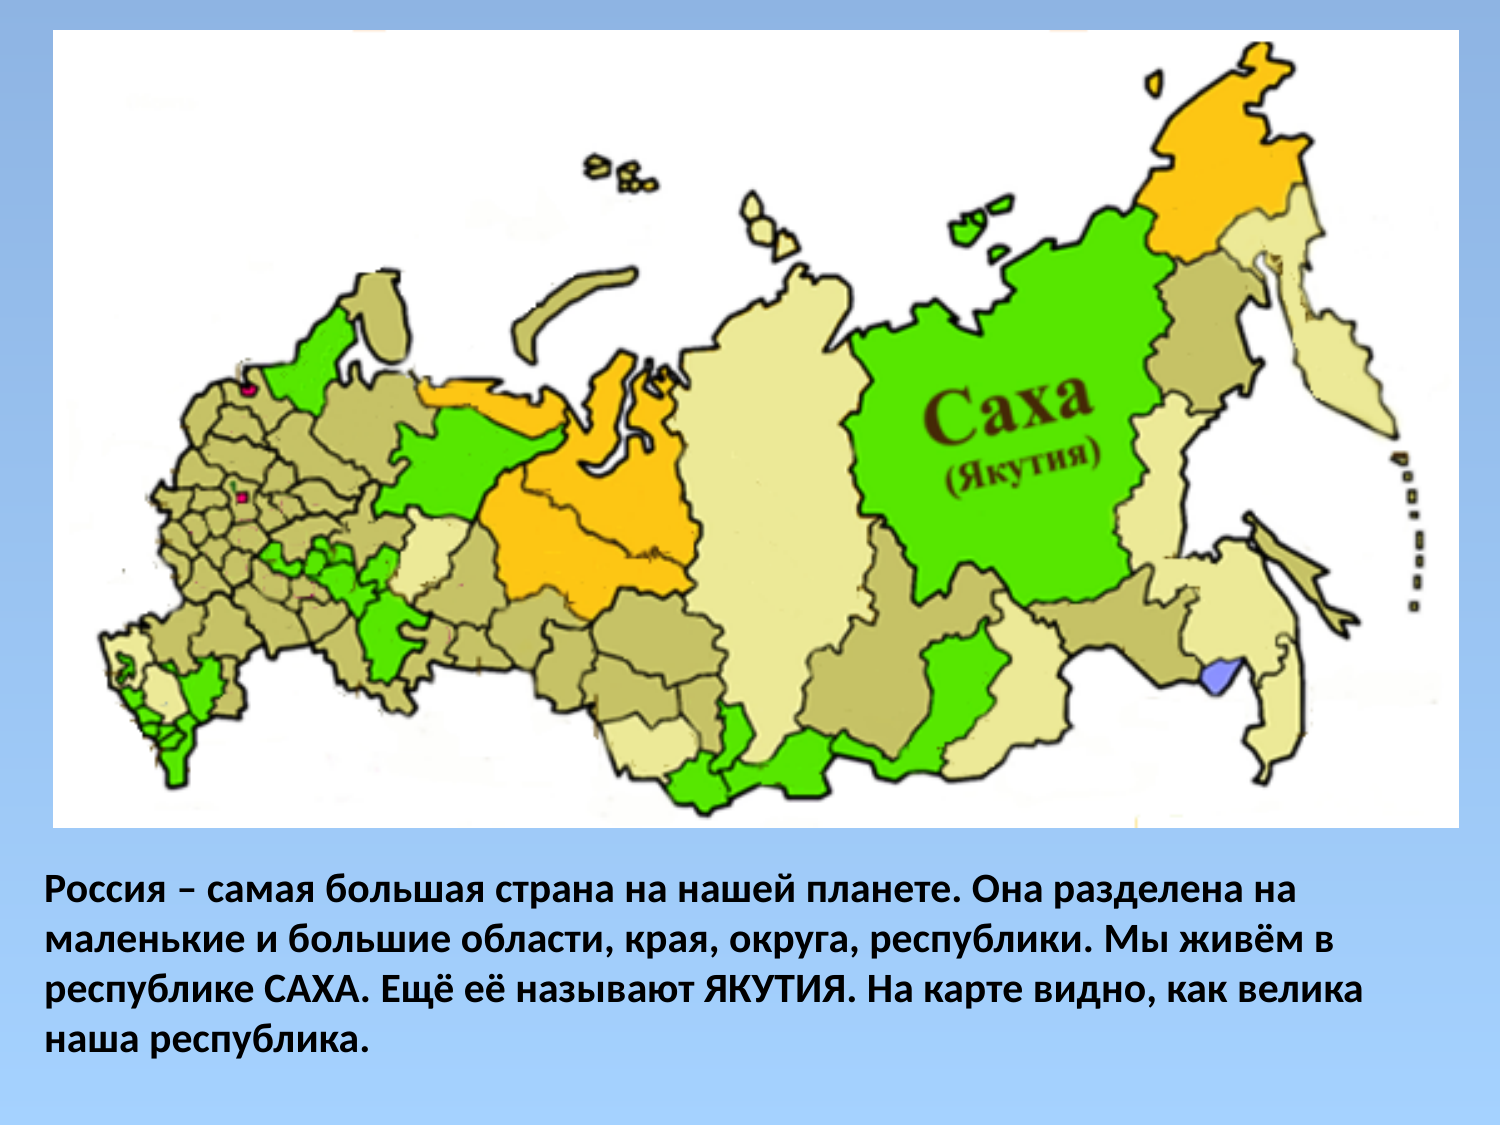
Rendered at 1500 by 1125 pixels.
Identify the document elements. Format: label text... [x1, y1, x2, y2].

text_box Россия – самая большая страна на нашей планете. Она разделена на маленькие и большие области, края, округа, республики. Мы живём в республике САХА. Ещё её называют ЯКУТИЯ. На карте видно, как велика наша республика. [29, 853, 1458, 1069]
picture [53, 30, 1459, 828]
